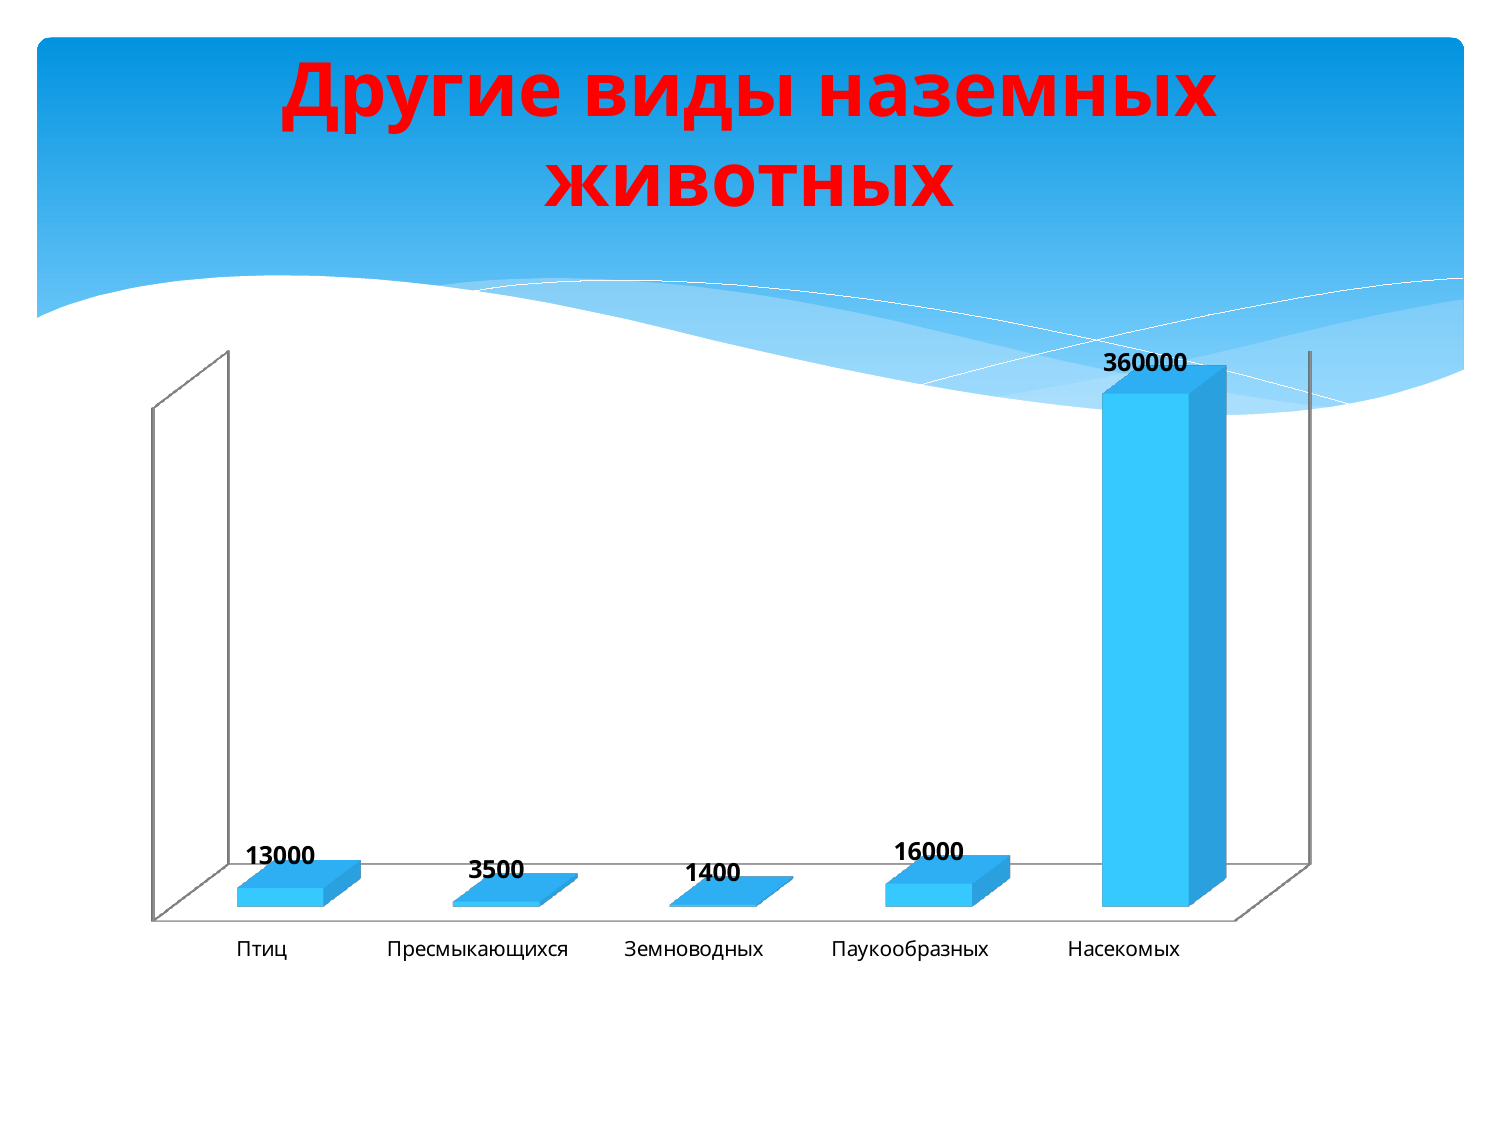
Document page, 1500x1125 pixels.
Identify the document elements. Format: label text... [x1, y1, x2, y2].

chart [123, 337, 1340, 977]
title Другие виды наземных животных [75, 55, 1425, 208]
